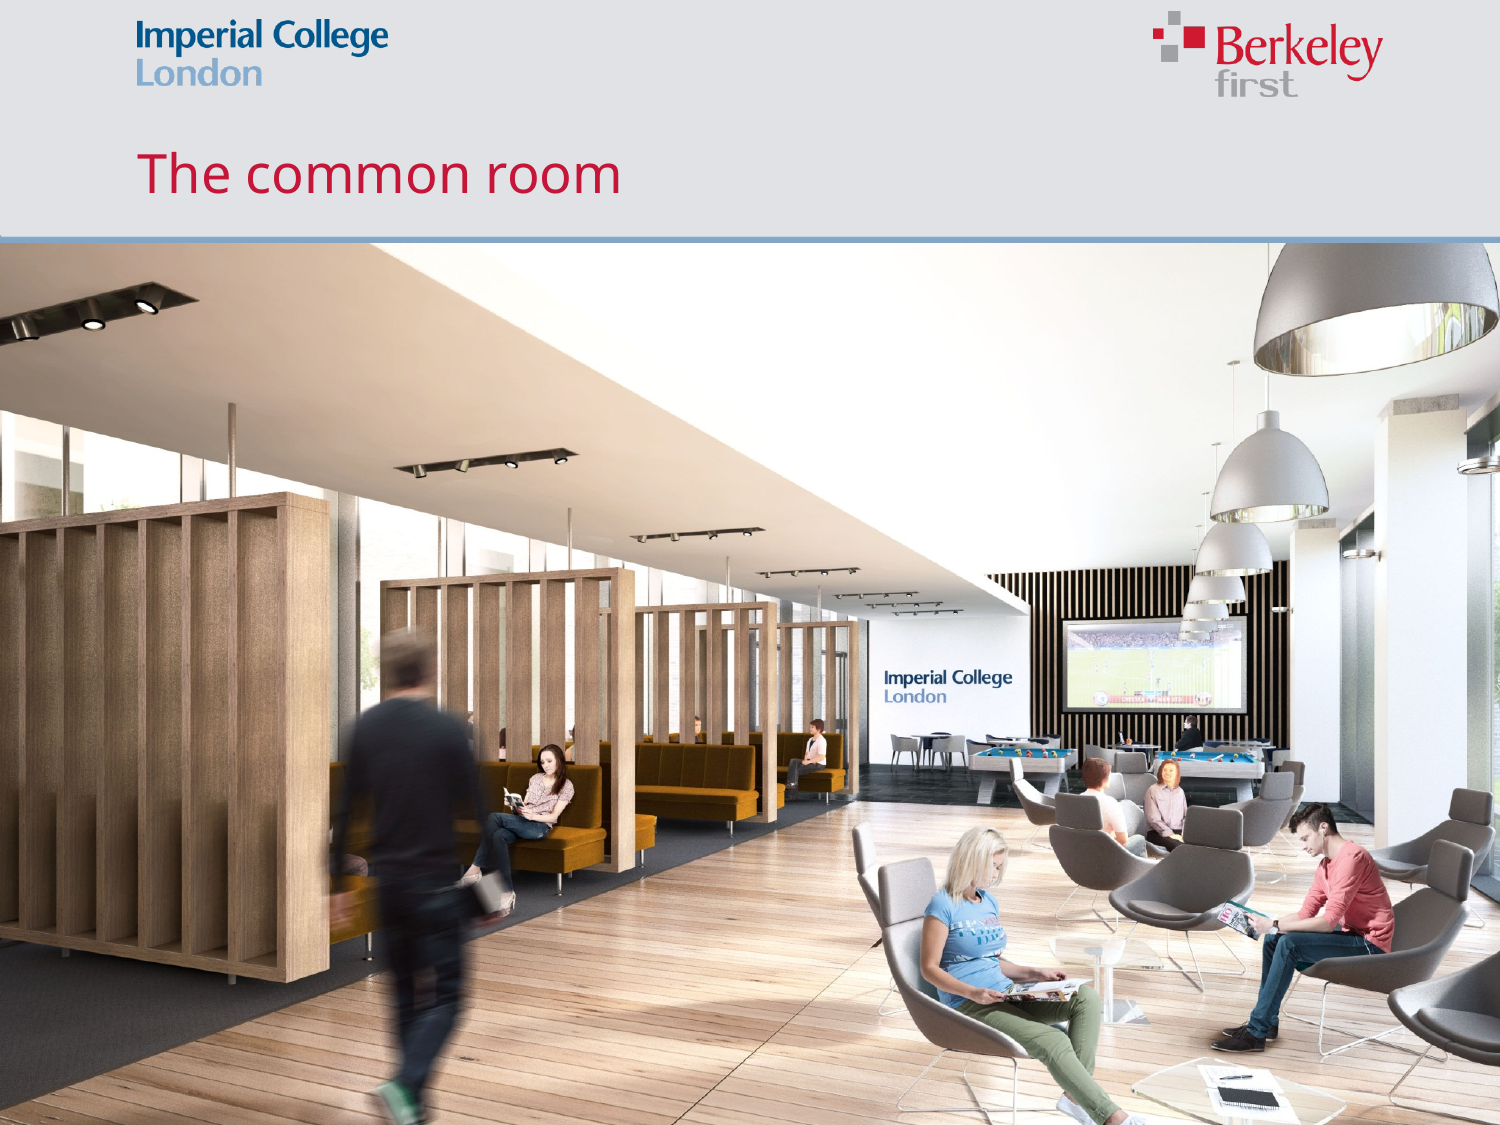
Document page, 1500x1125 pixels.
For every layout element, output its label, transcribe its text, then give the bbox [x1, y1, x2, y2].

title The common room [137, 99, 1376, 205]
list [0, 243, 1500, 1125]
picture [0, 0, 1500, 243]
